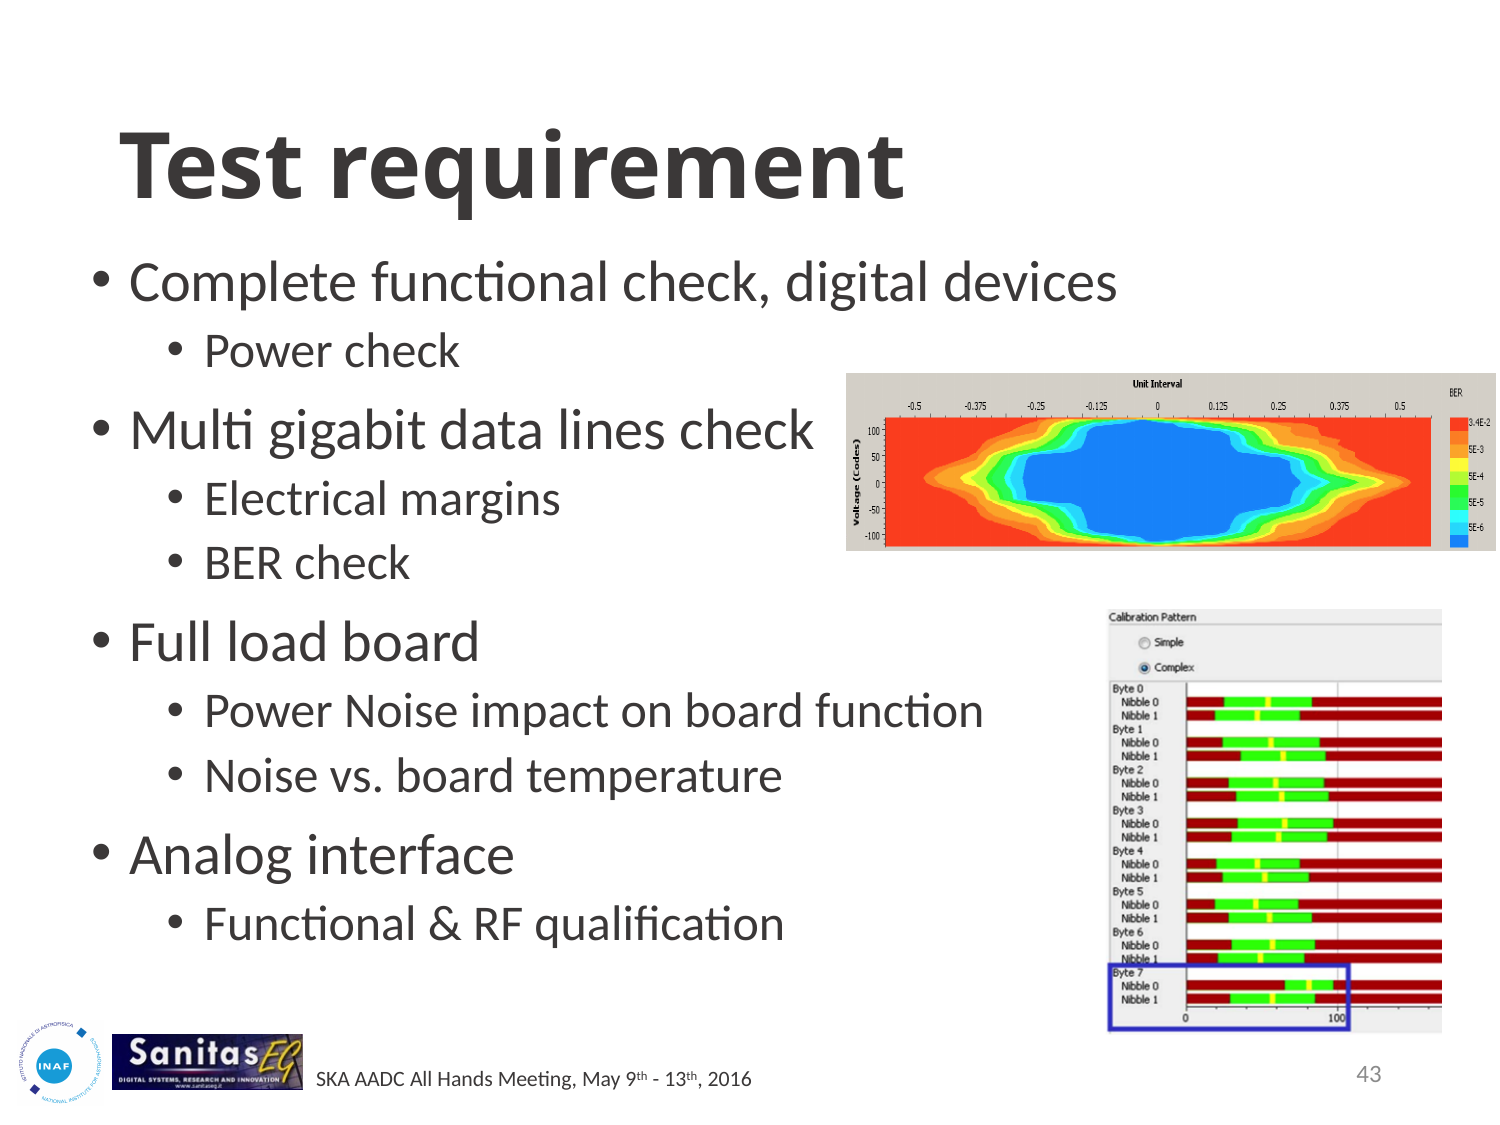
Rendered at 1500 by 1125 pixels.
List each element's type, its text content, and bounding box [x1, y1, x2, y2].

slide_number 43 [1059, 1042, 1397, 1103]
title Test requirement [103, 59, 1397, 243]
list Complete functional check, digital devices Power check Multi gigabit data lines check Electrical margins BER check Full load board Power Noise impact on board function Noise vs. board temperature Analog interface Functional & RF qualification [76, 243, 1427, 986]
picture [17, 1020, 104, 1106]
picture [846, 373, 1496, 551]
picture [1092, 609, 1457, 1038]
picture [112, 1034, 303, 1090]
